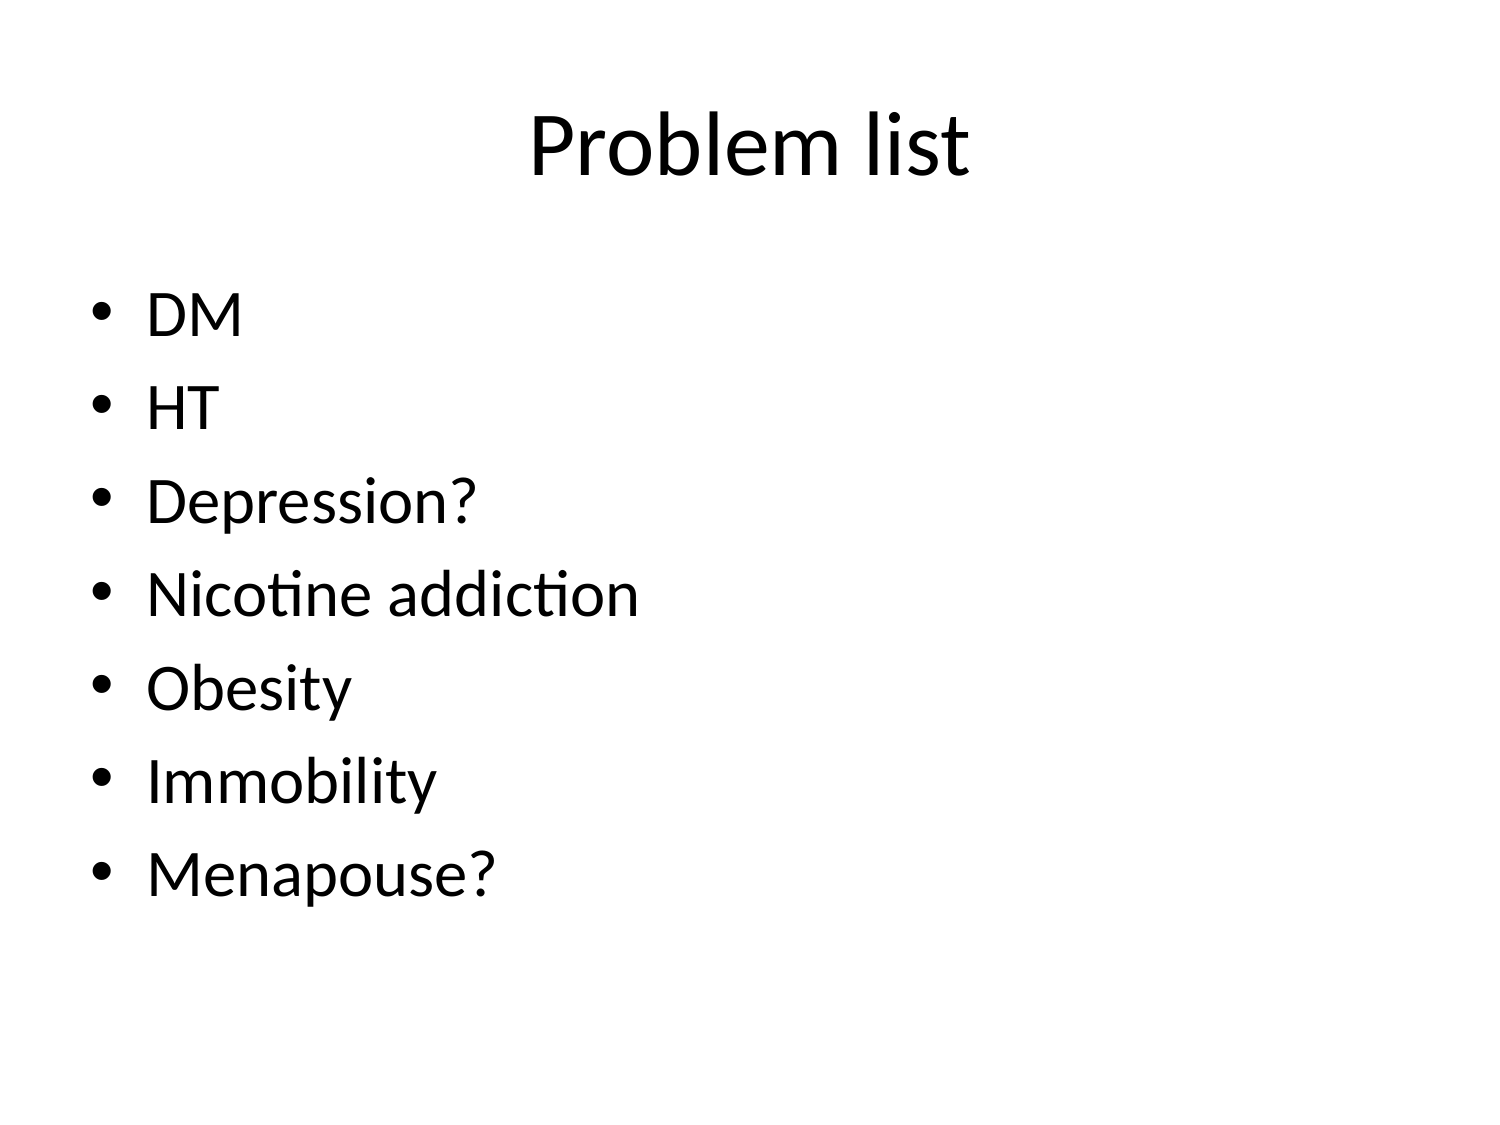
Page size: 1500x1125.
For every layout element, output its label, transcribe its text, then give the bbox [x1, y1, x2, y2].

title Problem list [75, 45, 1425, 233]
list DM HT Depression? Nicotine addiction Obesity Immobility Menapouse? [75, 262, 1425, 1005]
